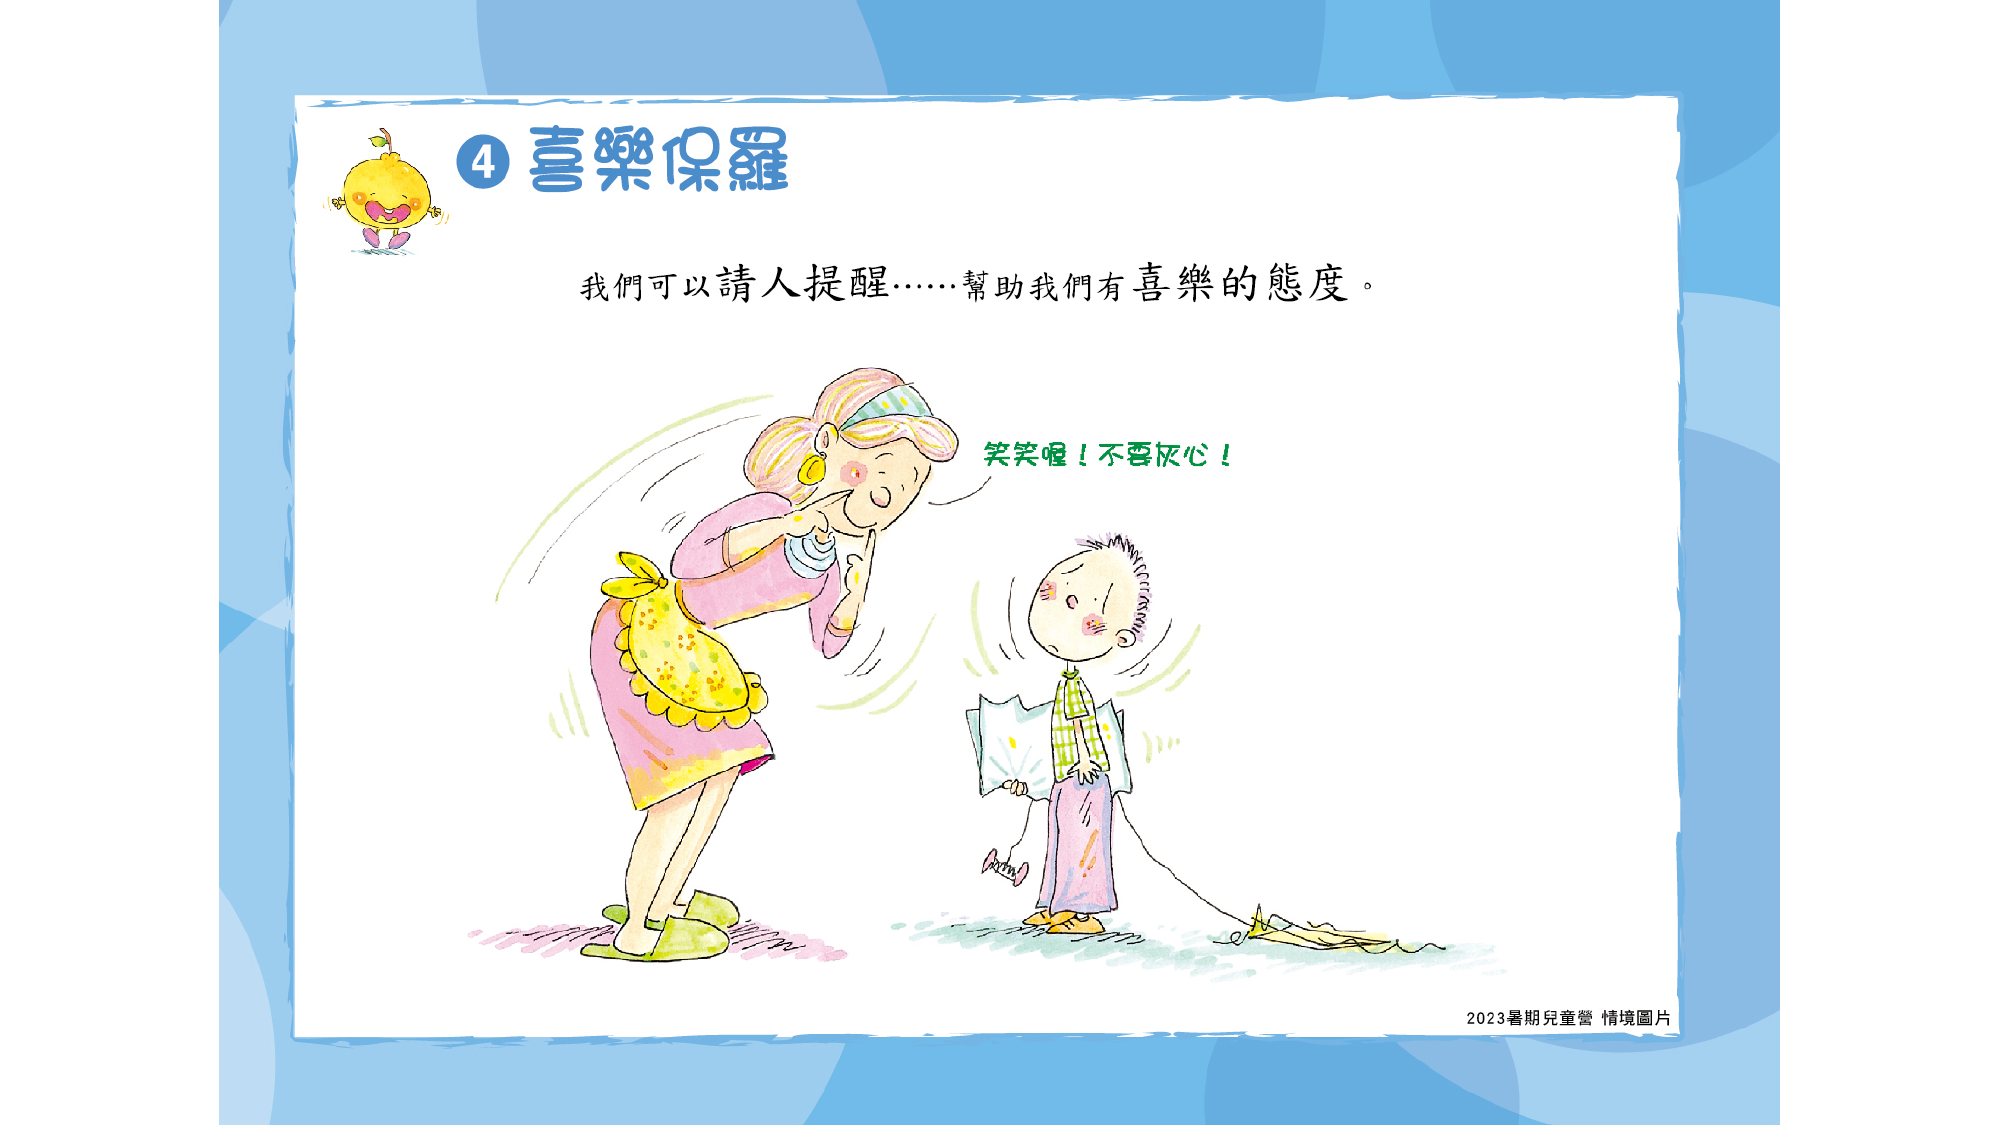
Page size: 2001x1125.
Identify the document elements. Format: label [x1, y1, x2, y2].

picture [219, 0, 1781, 1125]
